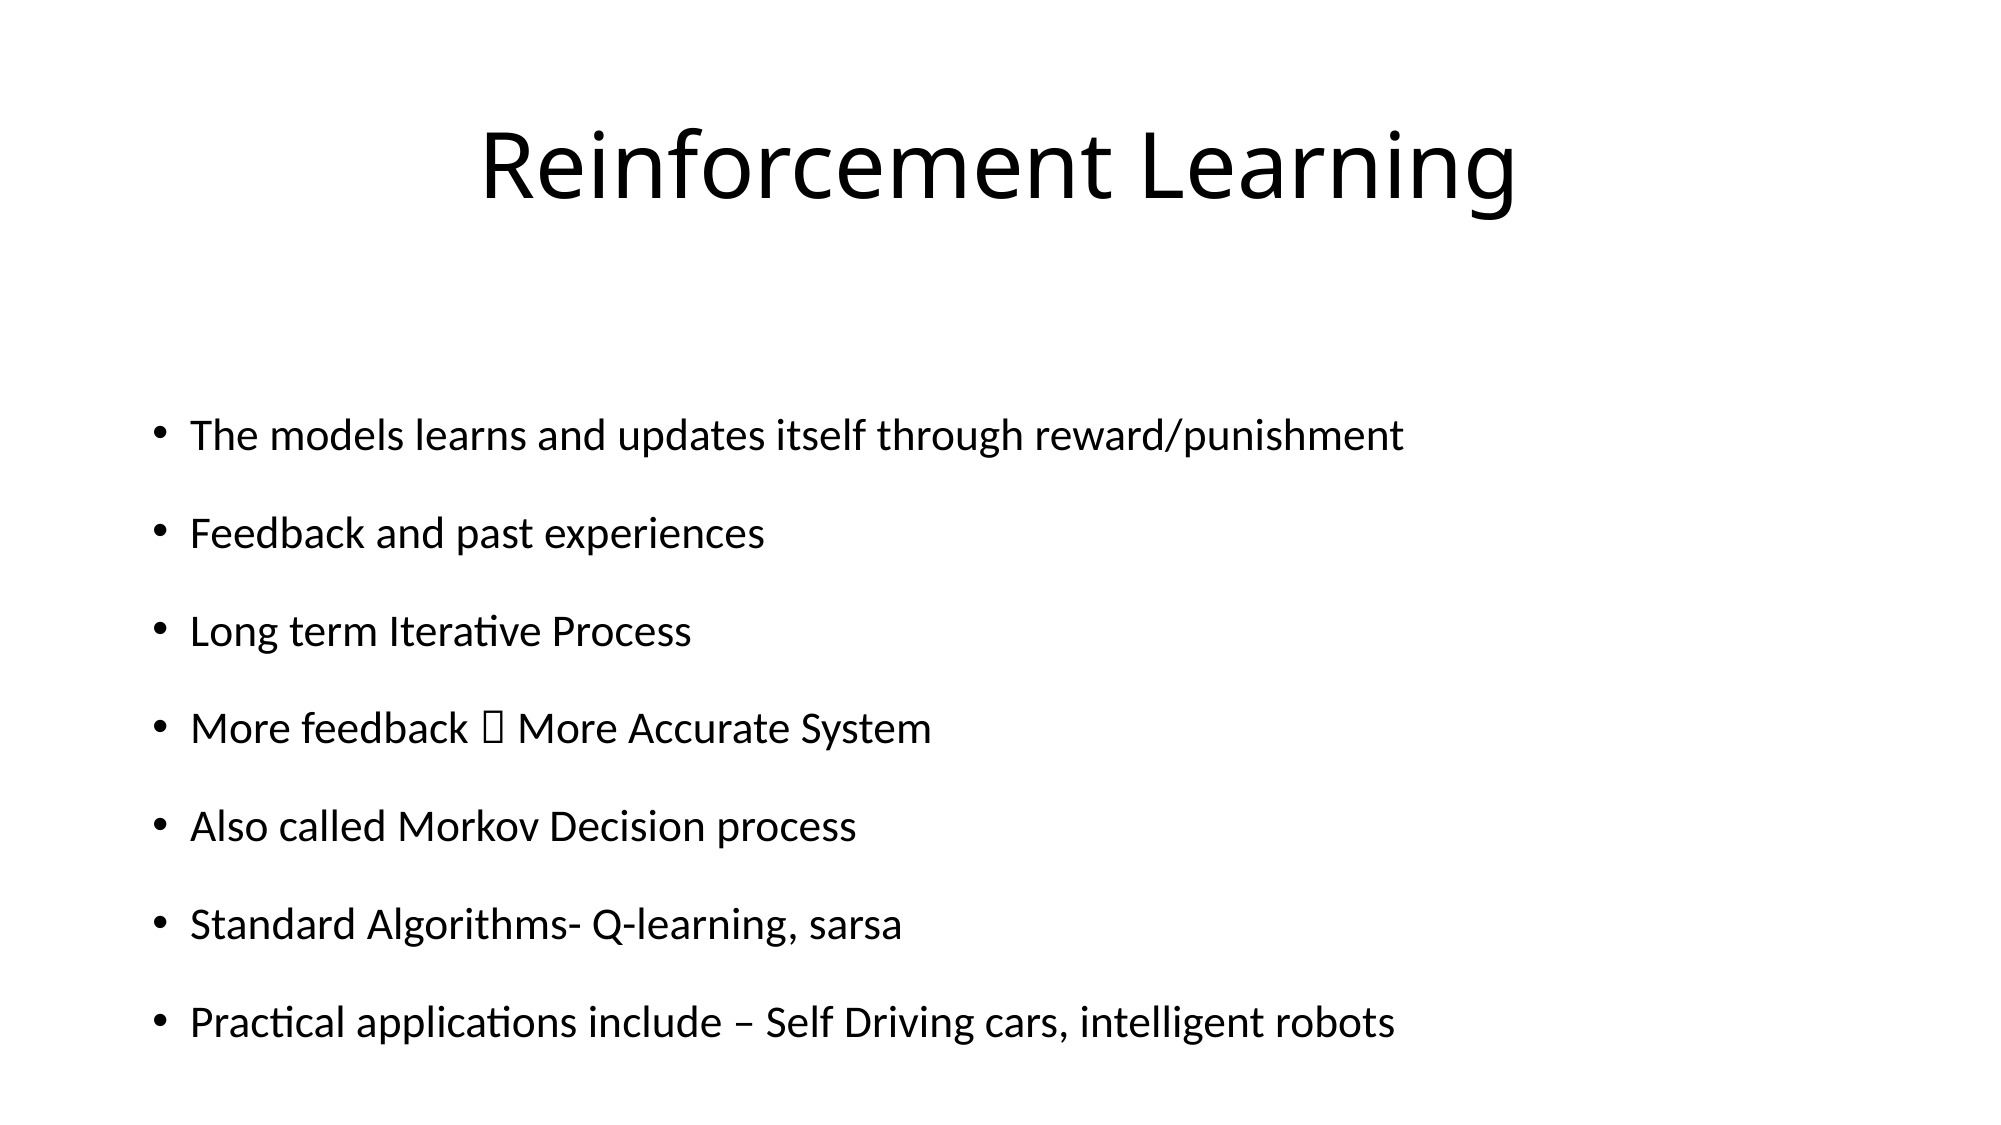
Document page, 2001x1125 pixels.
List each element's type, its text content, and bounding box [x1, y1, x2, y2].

list The models learns and updates itself through reward/punishment Feedback and past experiences Long term Iterative Process More feedback  More Accurate System Also called Morkov Decision process Standard Algorithms- Q-learning, sarsa Practical applications include – Self Driving cars, intelligent robots [137, 299, 1863, 1056]
title Reinforcement Learning [137, 59, 1863, 278]
